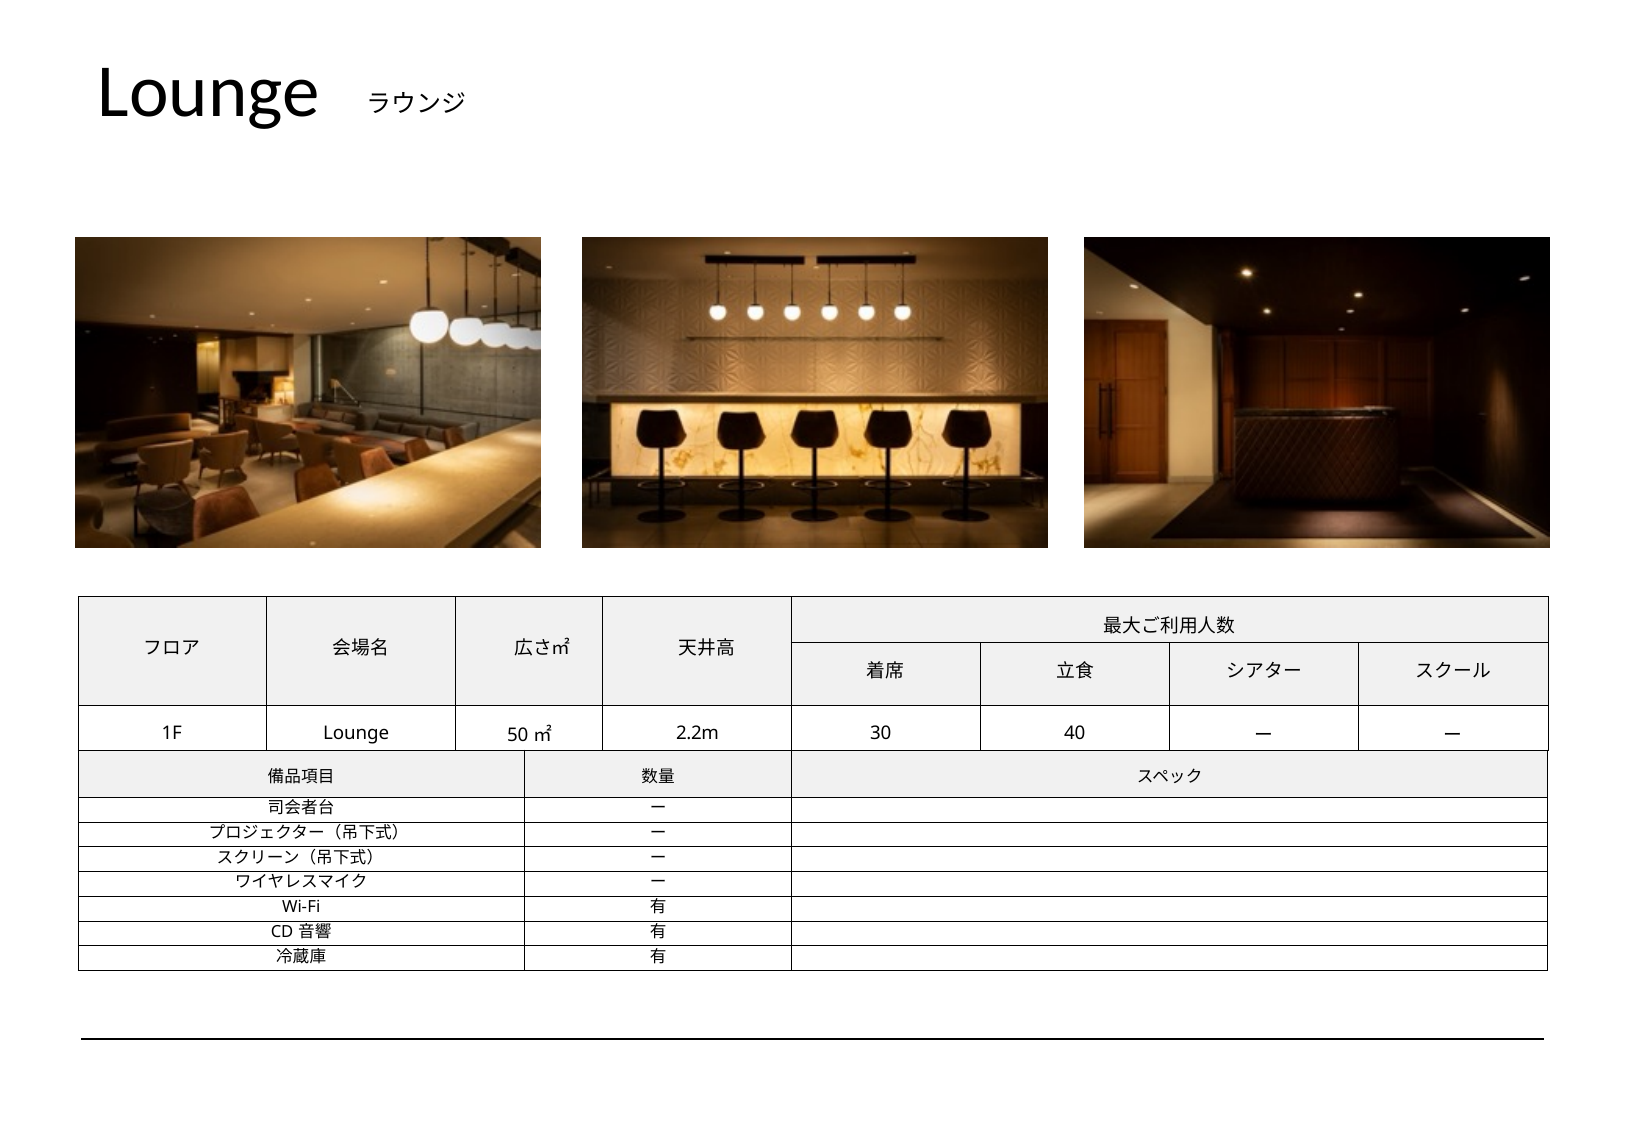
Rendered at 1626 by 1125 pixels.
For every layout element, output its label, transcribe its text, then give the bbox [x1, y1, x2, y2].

table_cell スクリーン（吊下式） [79, 847, 524, 871]
table_cell 有 [525, 946, 791, 970]
table_cell [792, 847, 1547, 871]
table_cell スクール [1359, 643, 1548, 705]
table_header フロア [79, 597, 266, 705]
table_cell 40 [981, 706, 1169, 750]
table_cell ー [525, 823, 791, 846]
table_cell [792, 823, 1547, 846]
table_cell [792, 798, 1547, 822]
table_cell ワイヤレスマイク [79, 872, 524, 896]
table_cell ー [525, 798, 791, 822]
picture [74, 237, 541, 549]
table_cell ー [525, 872, 791, 896]
table_cell 冷蔵庫 [79, 946, 524, 970]
table_cell Lounge [267, 706, 455, 750]
table_cell Wi-Fi [79, 897, 524, 921]
table_cell 30 [792, 706, 980, 750]
picture [581, 237, 1048, 549]
table_cell ー [1359, 706, 1548, 750]
table_header 天井高 [603, 597, 791, 705]
table_cell 有 [525, 897, 791, 921]
table_header 広さ㎡ [456, 597, 602, 705]
table_cell 立食 [981, 643, 1169, 705]
table_header 数量 [525, 751, 791, 797]
table_cell [792, 872, 1547, 896]
table_header 最大ご利用人数 [792, 597, 1548, 642]
text_box Lounge [95, 39, 556, 132]
table_cell ー [1170, 706, 1358, 750]
table_cell プロジェクター（吊下式） [79, 823, 524, 846]
table_cell ー [525, 847, 791, 871]
table_cell シアター [1170, 643, 1358, 705]
table_header 備品項目 [79, 751, 524, 797]
table_header 会場名 [267, 597, 455, 705]
table_cell 1F [79, 706, 266, 750]
table_cell 着席 [792, 643, 980, 705]
table_cell 2.2m [603, 706, 791, 750]
table_cell [792, 897, 1547, 921]
table_cell 50㎡ [456, 706, 602, 750]
table_cell [792, 922, 1547, 945]
table_header スペック [792, 751, 1547, 797]
table_cell 司会者台 [79, 798, 524, 822]
picture [1084, 237, 1551, 549]
table_cell 有 [525, 922, 791, 945]
table_cell [792, 946, 1547, 970]
table_cell CD音響 [79, 922, 524, 945]
